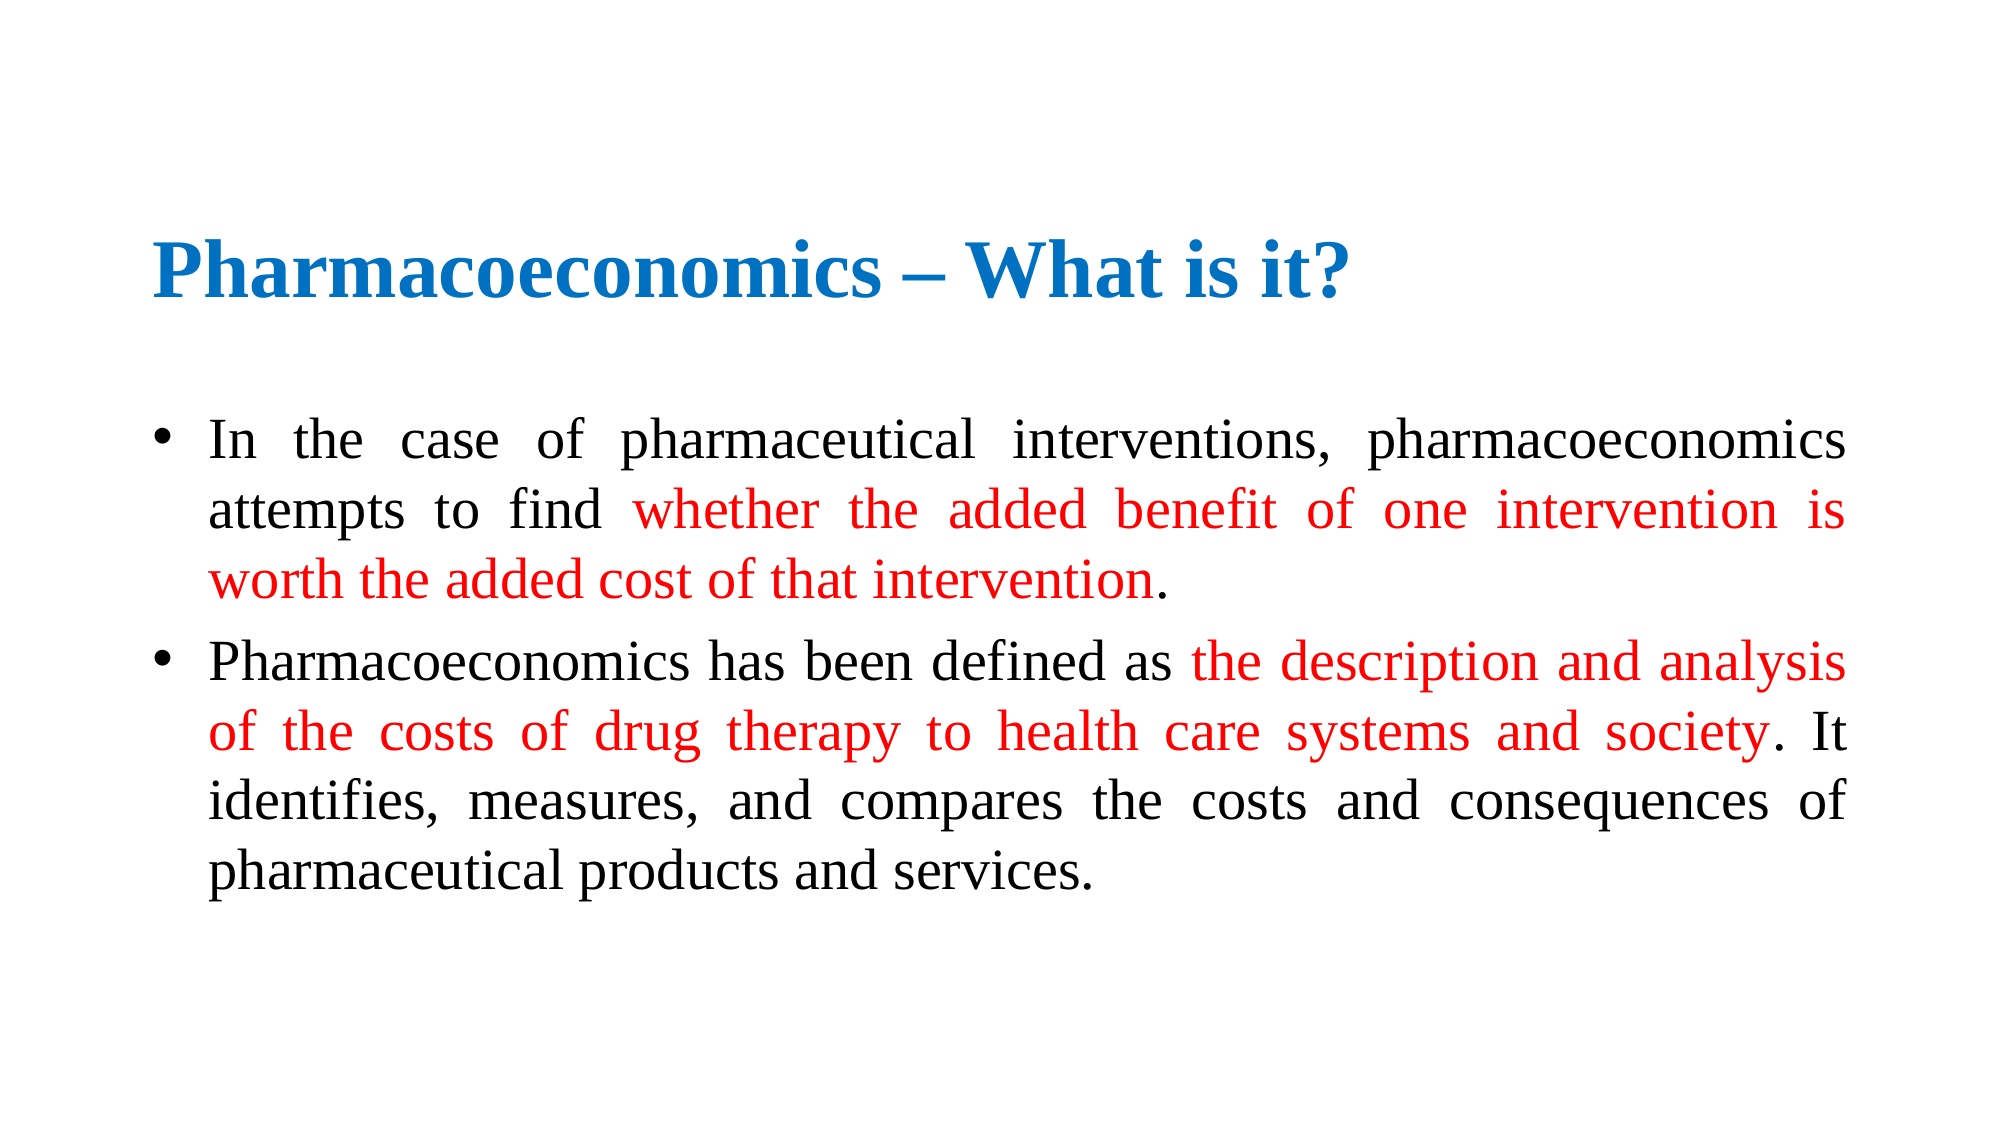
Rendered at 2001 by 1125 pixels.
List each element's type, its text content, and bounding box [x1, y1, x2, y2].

title Pharmacoeconomics – What is it? [137, 147, 1863, 393]
list In the case of pharmaceutical interventions, pharmacoeconomics attempts to find whether the added benefit of one intervention is worth the added cost of that intervention. Pharmacoeconomics has been defined as the description and analysis of the costs of drug therapy to health care systems and society. It identifies, measures, and compares the costs and consequences of pharmaceutical products and services. [137, 393, 1863, 1125]
